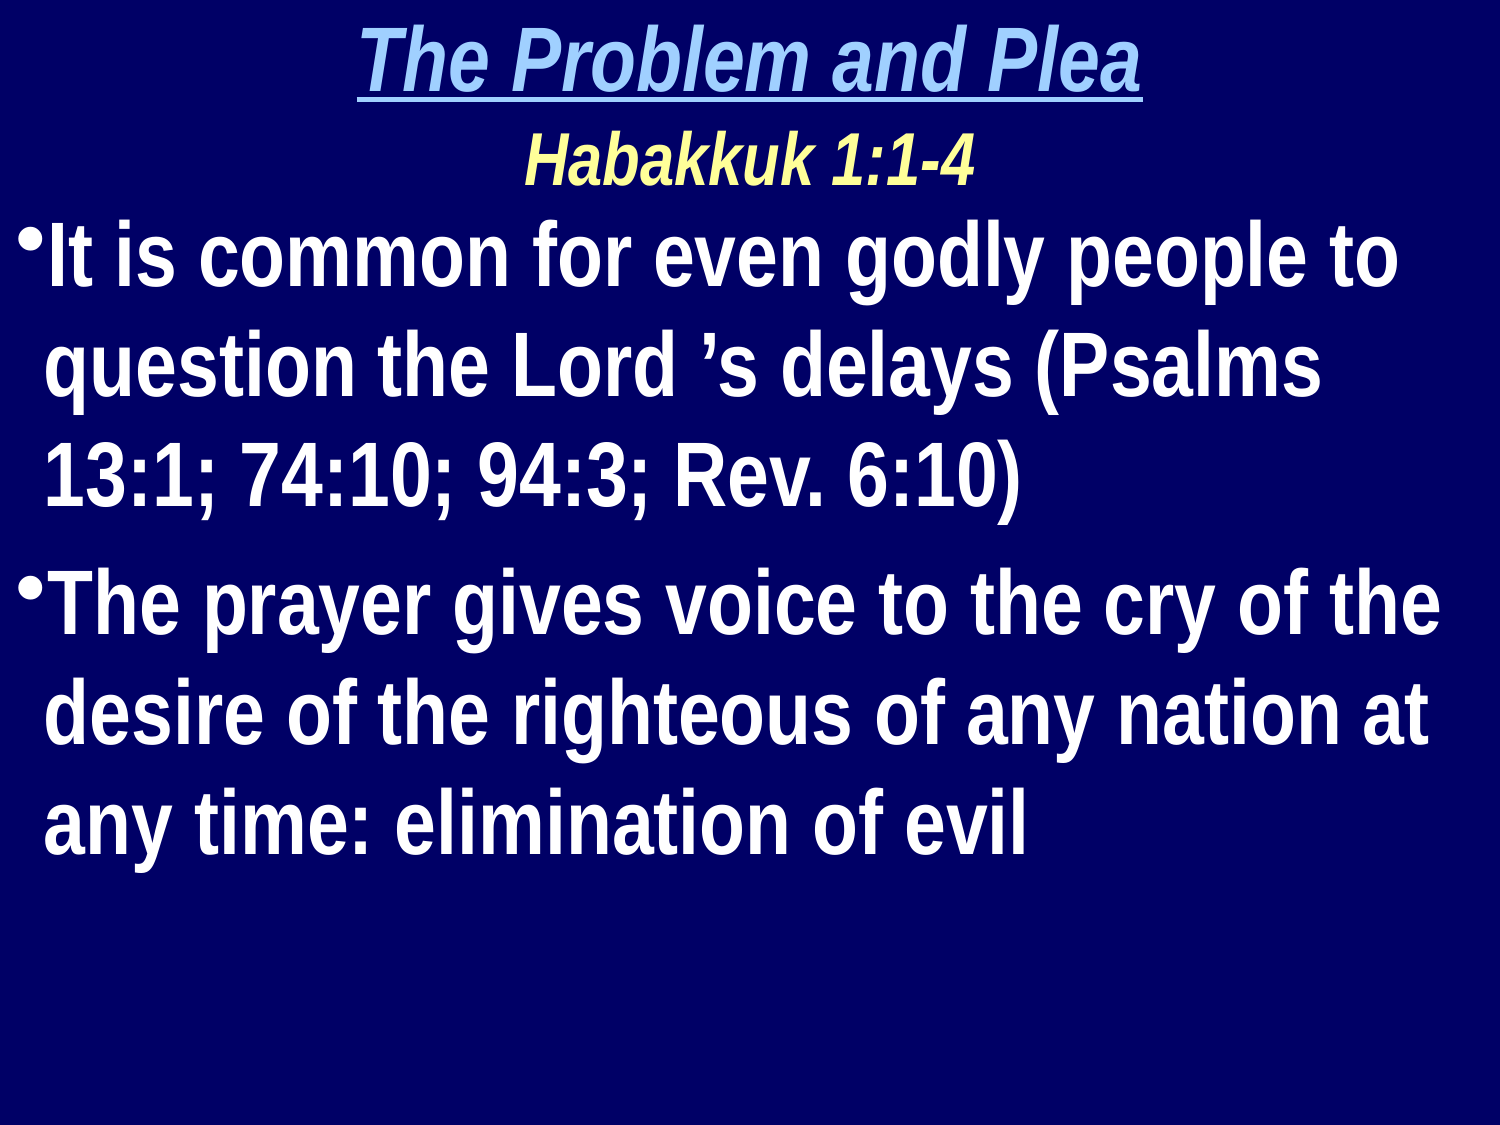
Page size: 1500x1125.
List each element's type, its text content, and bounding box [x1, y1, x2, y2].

title The Problem and Plea Habakkuk 1:1-4 [0, 0, 1500, 187]
list It is common for even godly people to question the Lord ’s delays (Psalms 13:1; 74:10; 94:3; Rev. 6:10) The prayer gives voice to the cry of the desire of the righteous of any nation at any time: elimination of evil [0, 187, 1500, 1125]
